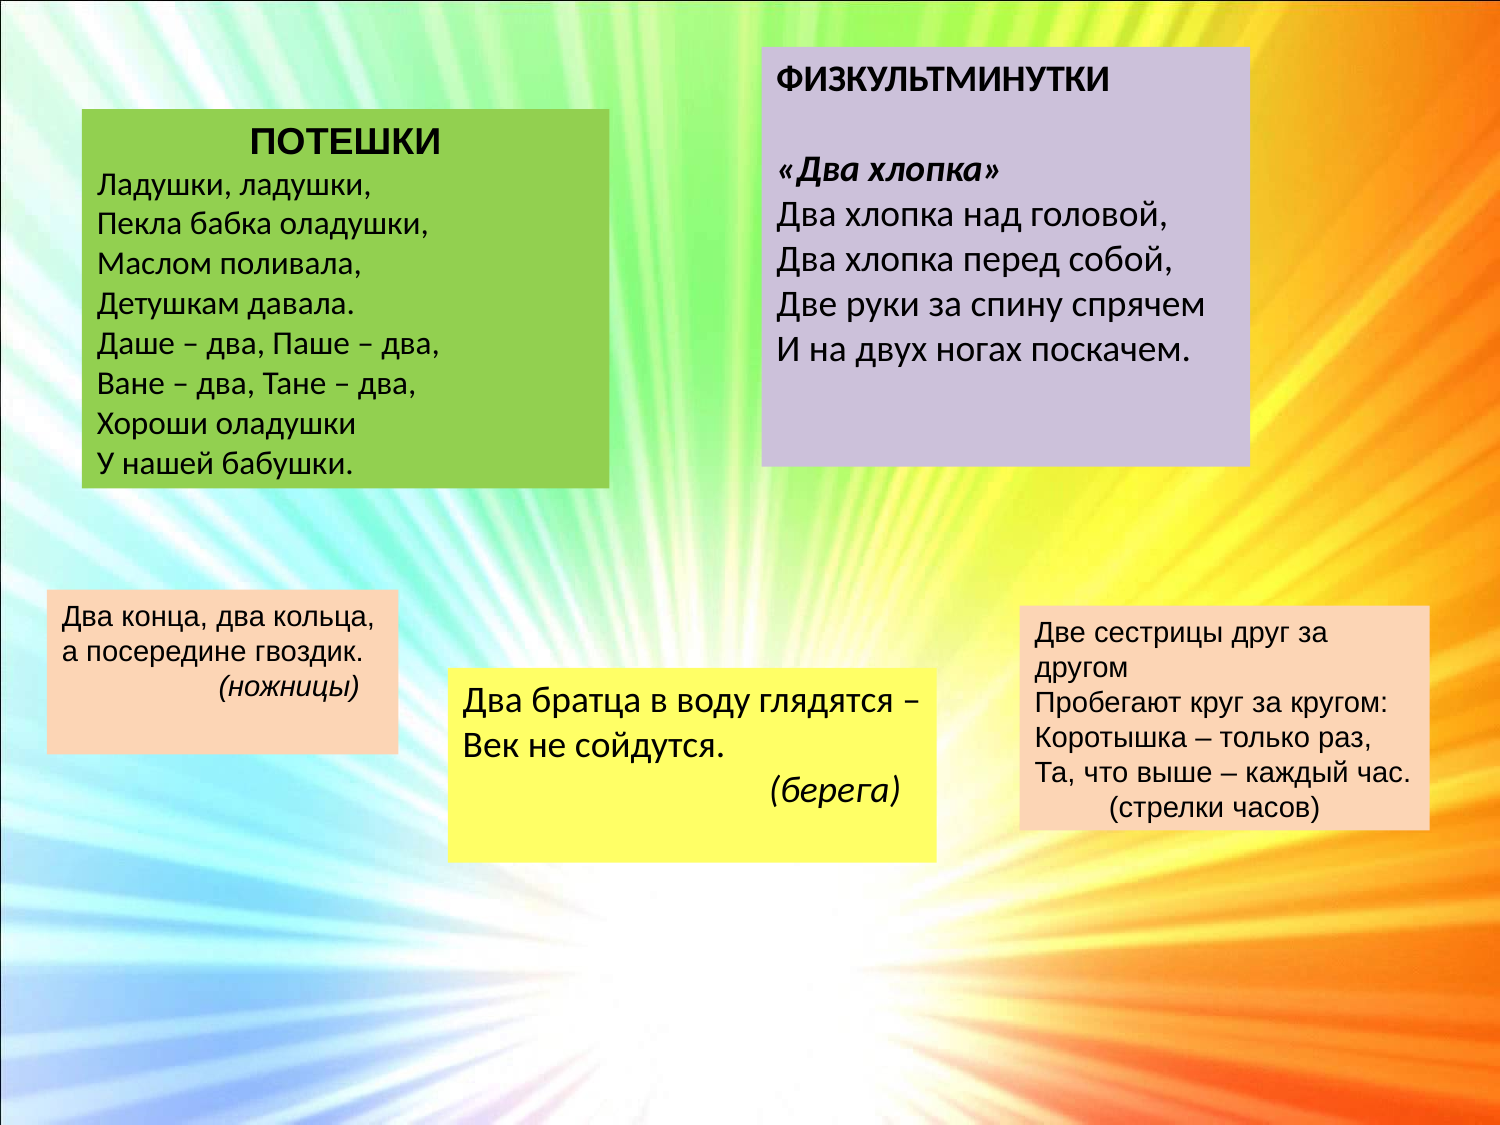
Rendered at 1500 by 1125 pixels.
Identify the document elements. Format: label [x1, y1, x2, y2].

list [0, 0, 1500, 1125]
